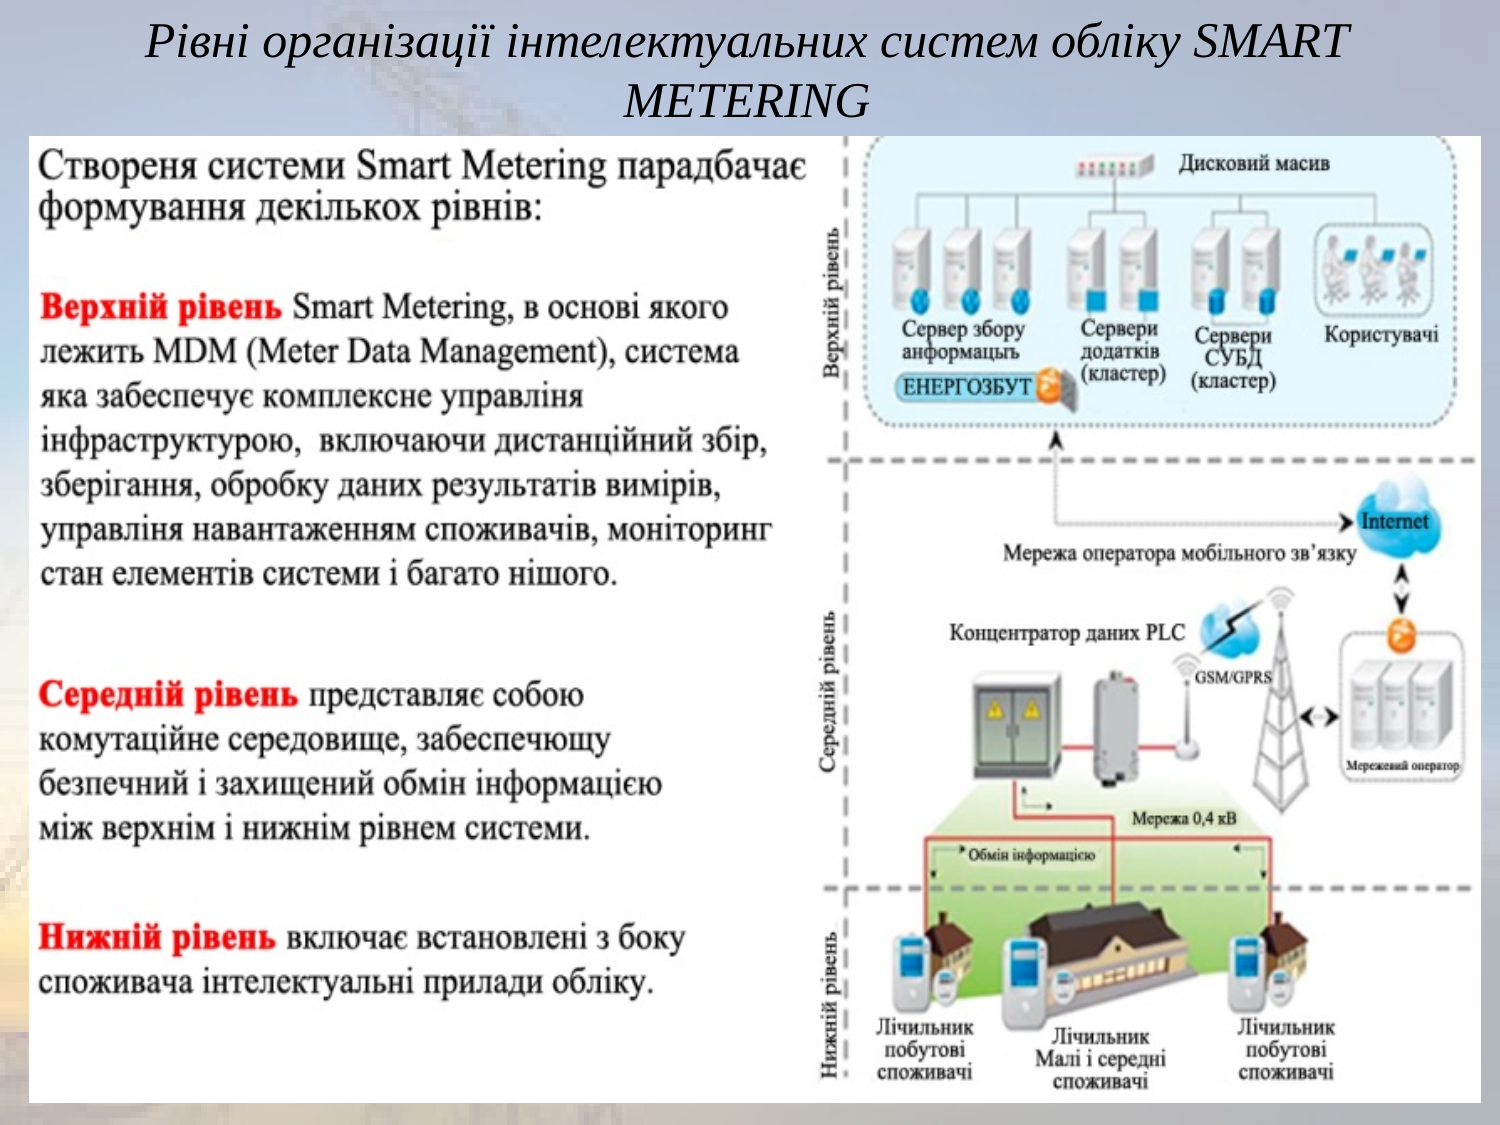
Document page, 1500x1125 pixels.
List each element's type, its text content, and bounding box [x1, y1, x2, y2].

picture [28, 136, 1481, 1103]
text_box Рівні організації інтелектуальних систем обліку SMART METERING [12, 0, 1481, 135]
